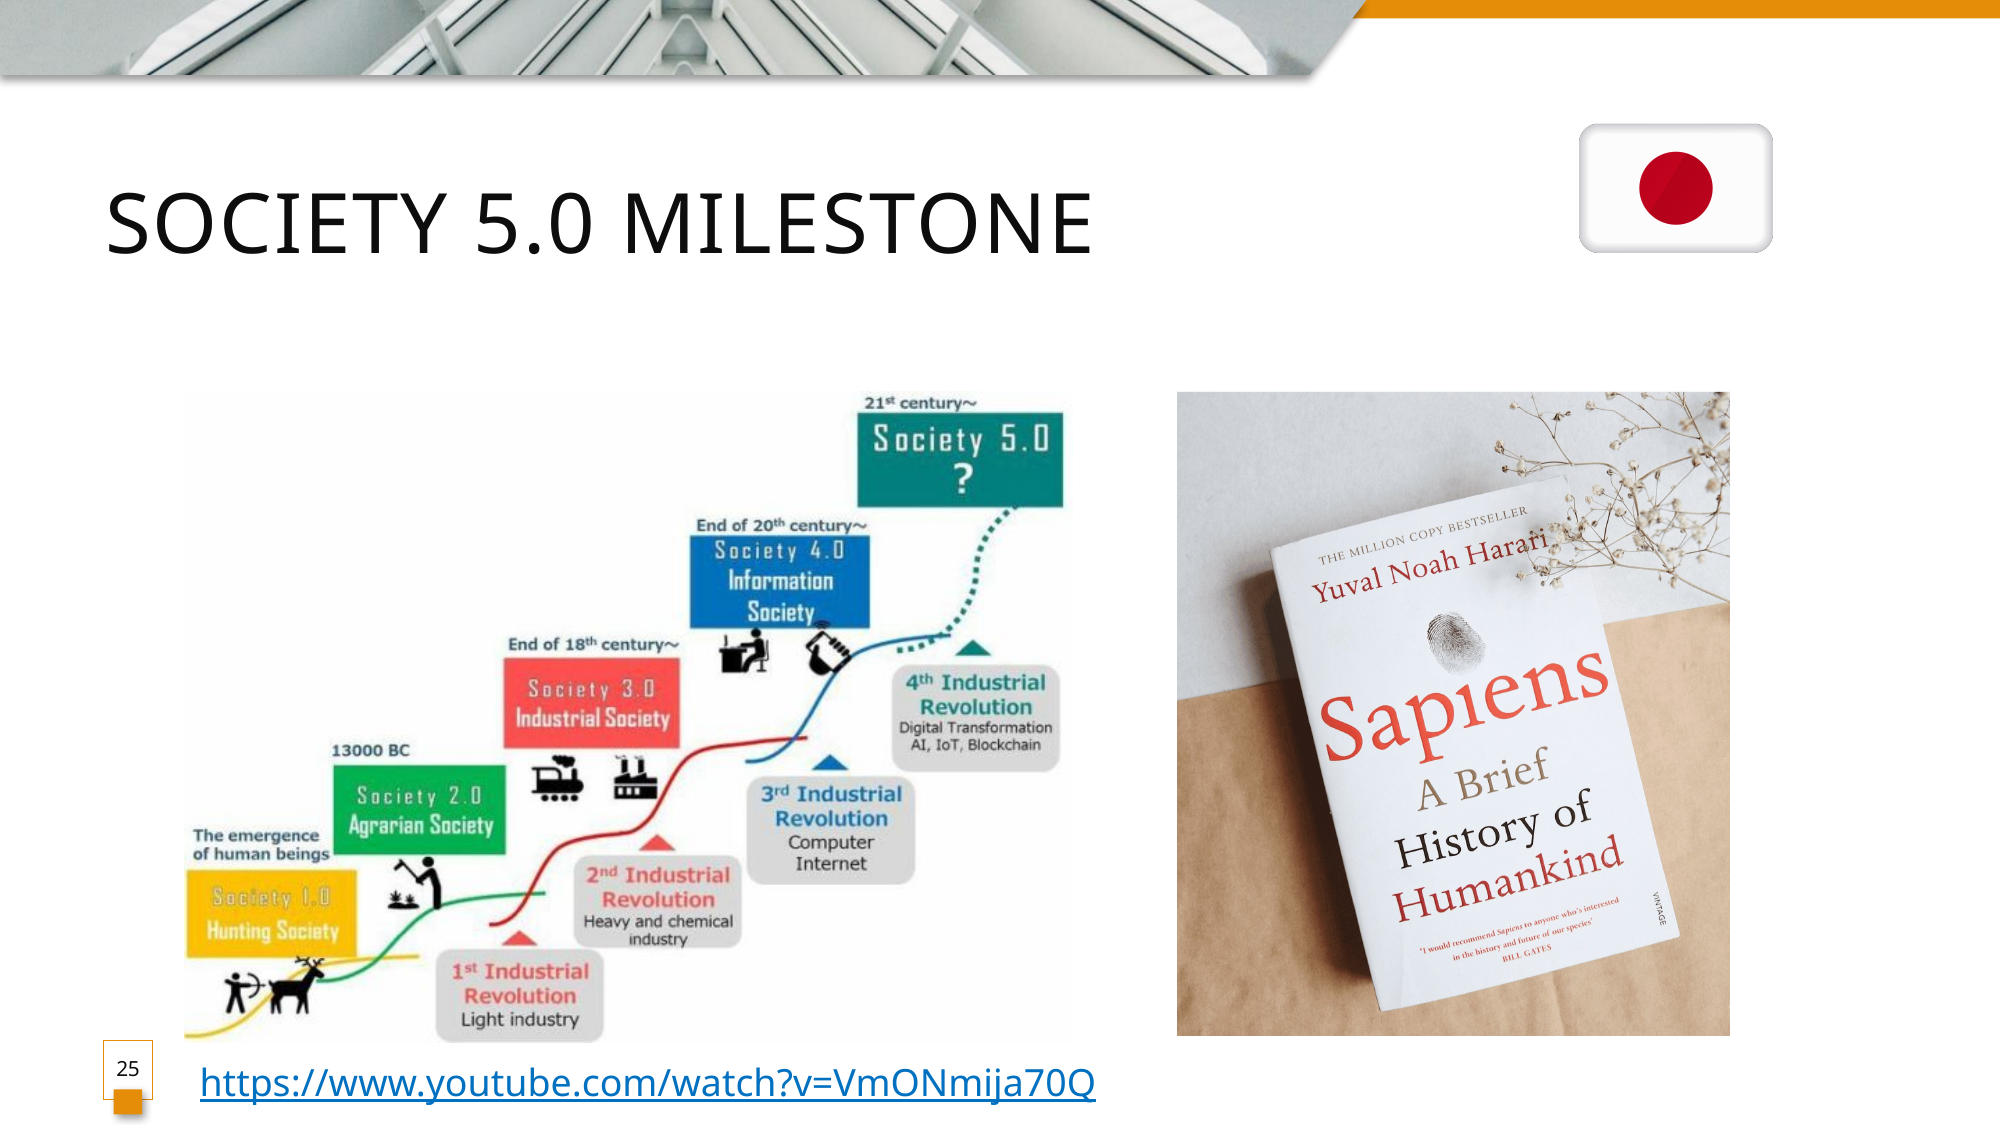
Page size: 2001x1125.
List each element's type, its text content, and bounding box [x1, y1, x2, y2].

slide_number 25 [103, 1040, 153, 1100]
text_box https://www.youtube.com/watch?v=VmONmija70Q [184, 1051, 1190, 1117]
picture [1554, 115, 1793, 259]
picture [0, 0, 1367, 76]
text_box [113, 1089, 143, 1115]
picture [1176, 390, 1730, 1036]
title Society 5.0 milestone [90, 162, 1863, 279]
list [184, 390, 1073, 1044]
